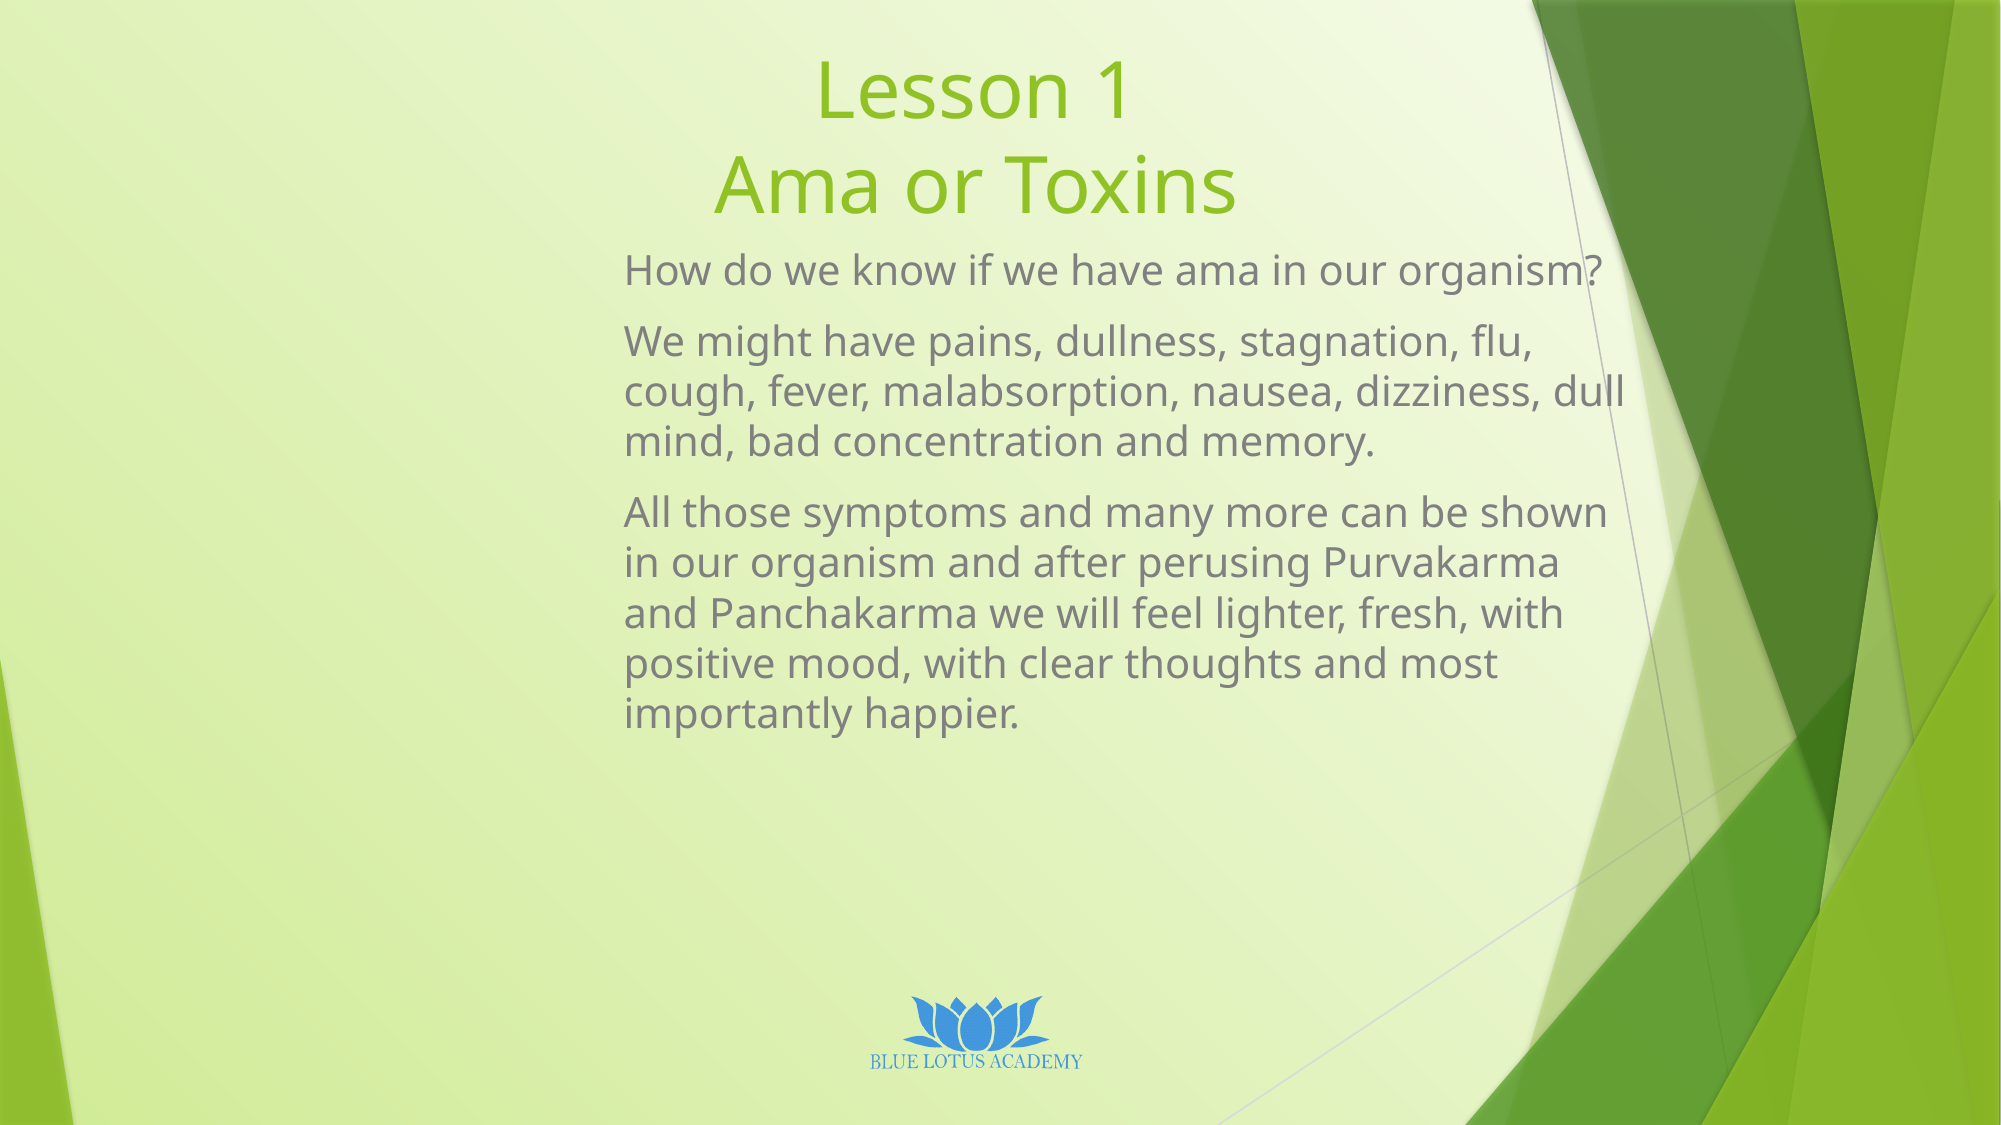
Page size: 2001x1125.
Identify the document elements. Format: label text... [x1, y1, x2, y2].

picture [870, 995, 1083, 1069]
title Lesson 1 Ama or Toxins [433, 31, 1520, 237]
list How do we know if we have ama in our organism? We might have pains, dullness, stagnation, flu, cough, fever, malabsorption, nausea, dizziness, dull mind, bad concentration and memory. All those symptoms and many more can be shown in our organism and after perusing Purvakarma and Panchakarma we will feel lighter, fresh, with positive mood, with clear thoughts and most importantly happier. [608, 236, 1644, 890]
